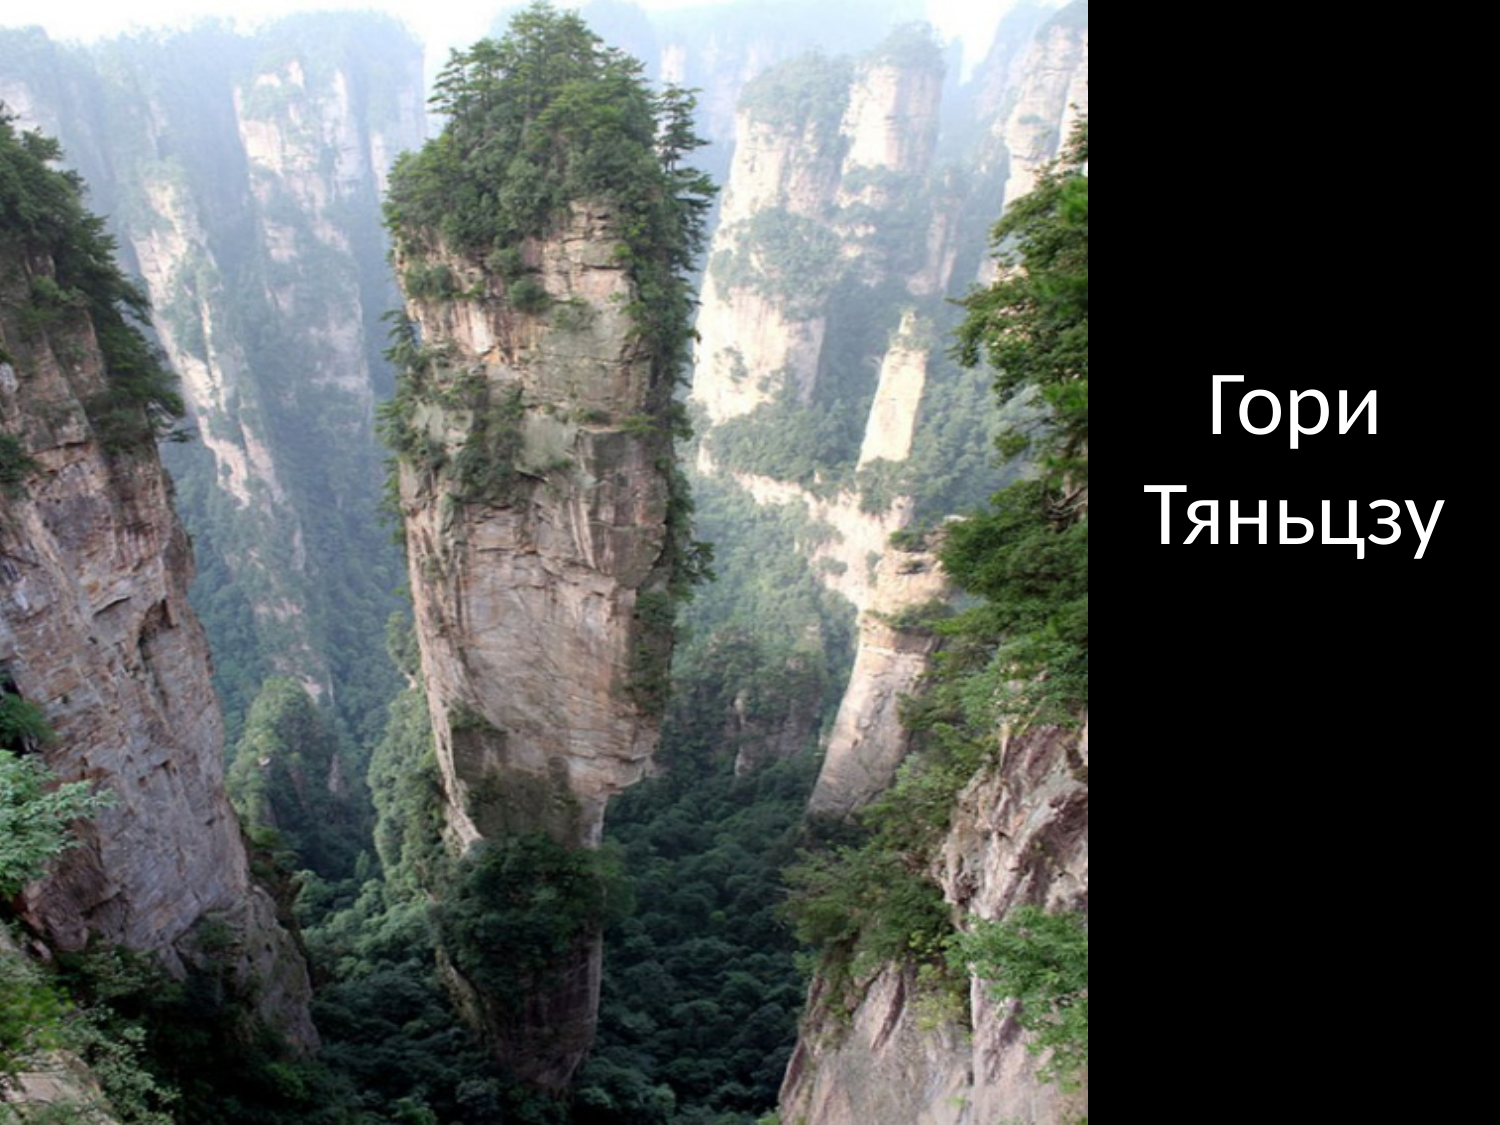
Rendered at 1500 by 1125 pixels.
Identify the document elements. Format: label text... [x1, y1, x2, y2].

title Гори Тяньцзу [1092, 0, 1500, 1125]
picture [0, 0, 1091, 1125]
